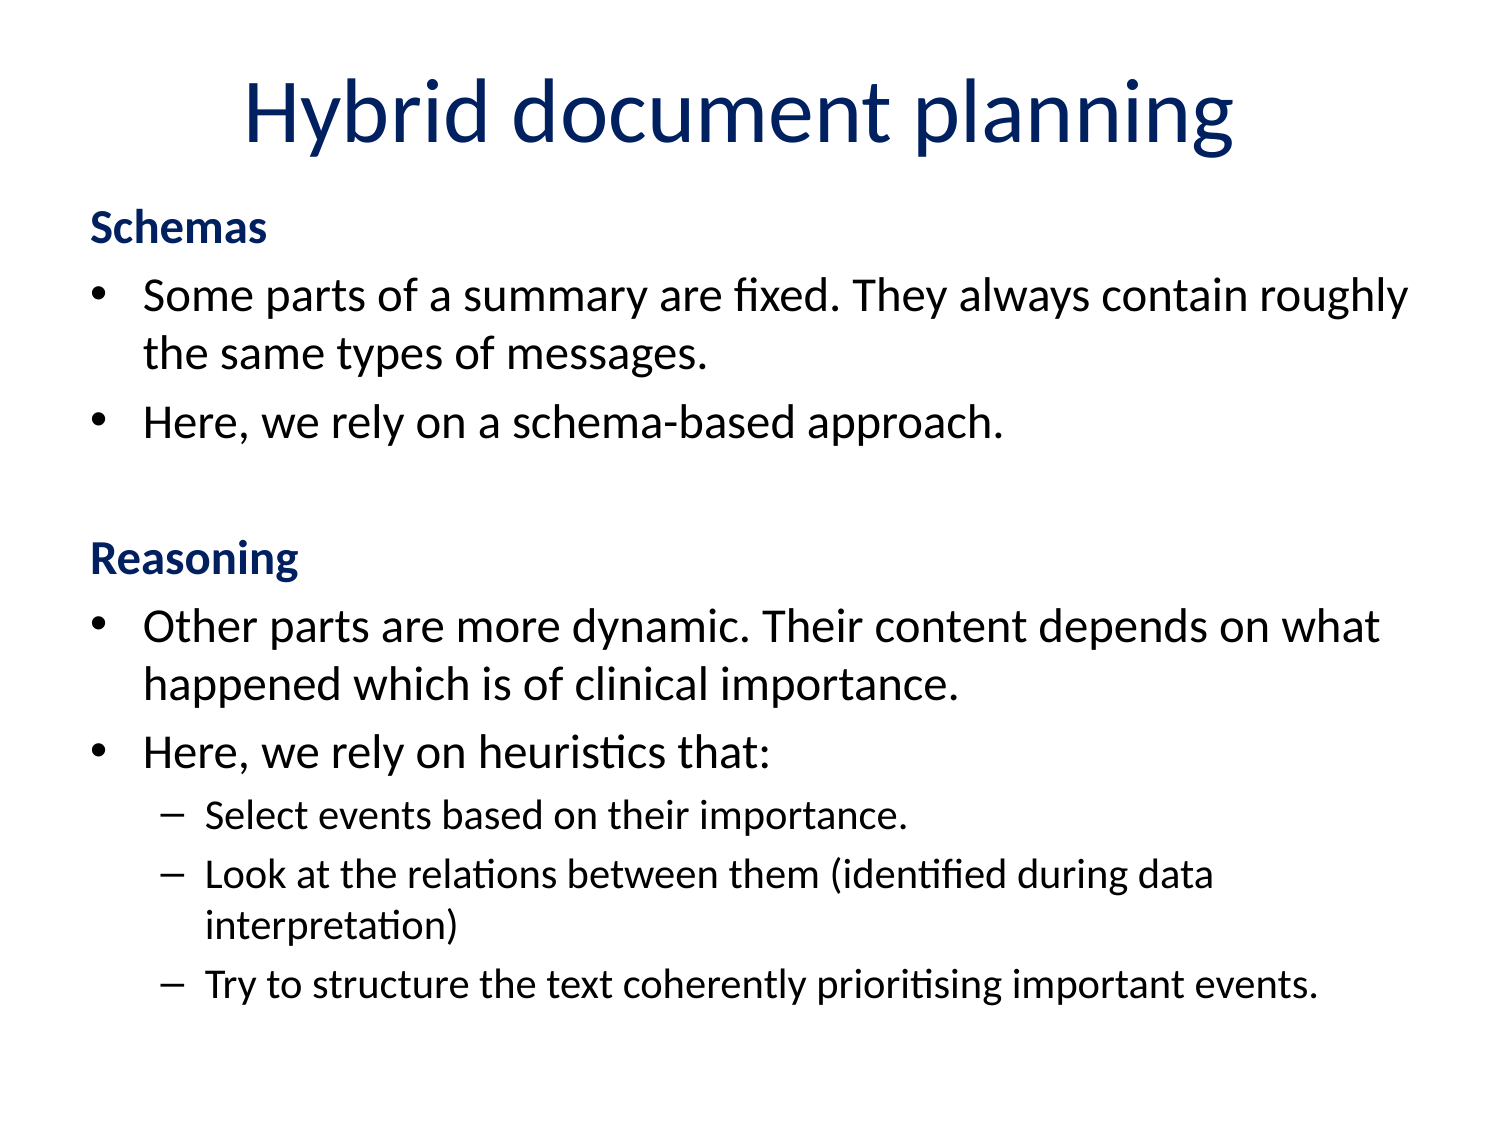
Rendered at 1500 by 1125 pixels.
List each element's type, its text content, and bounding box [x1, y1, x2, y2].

list Schemas Some parts of a summary are fixed. They always contain roughly the same types of messages. Here, we rely on a schema-based approach. Reasoning Other parts are more dynamic. Their content depends on what happened which is of clinical importance. Here, we rely on heuristics that: Select events based on their importance. Look at the relations between them (identified during data interpretation) Try to structure the text coherently prioritising important events. [75, 187, 1425, 1025]
title Hybrid document planning [75, 12, 1425, 187]
